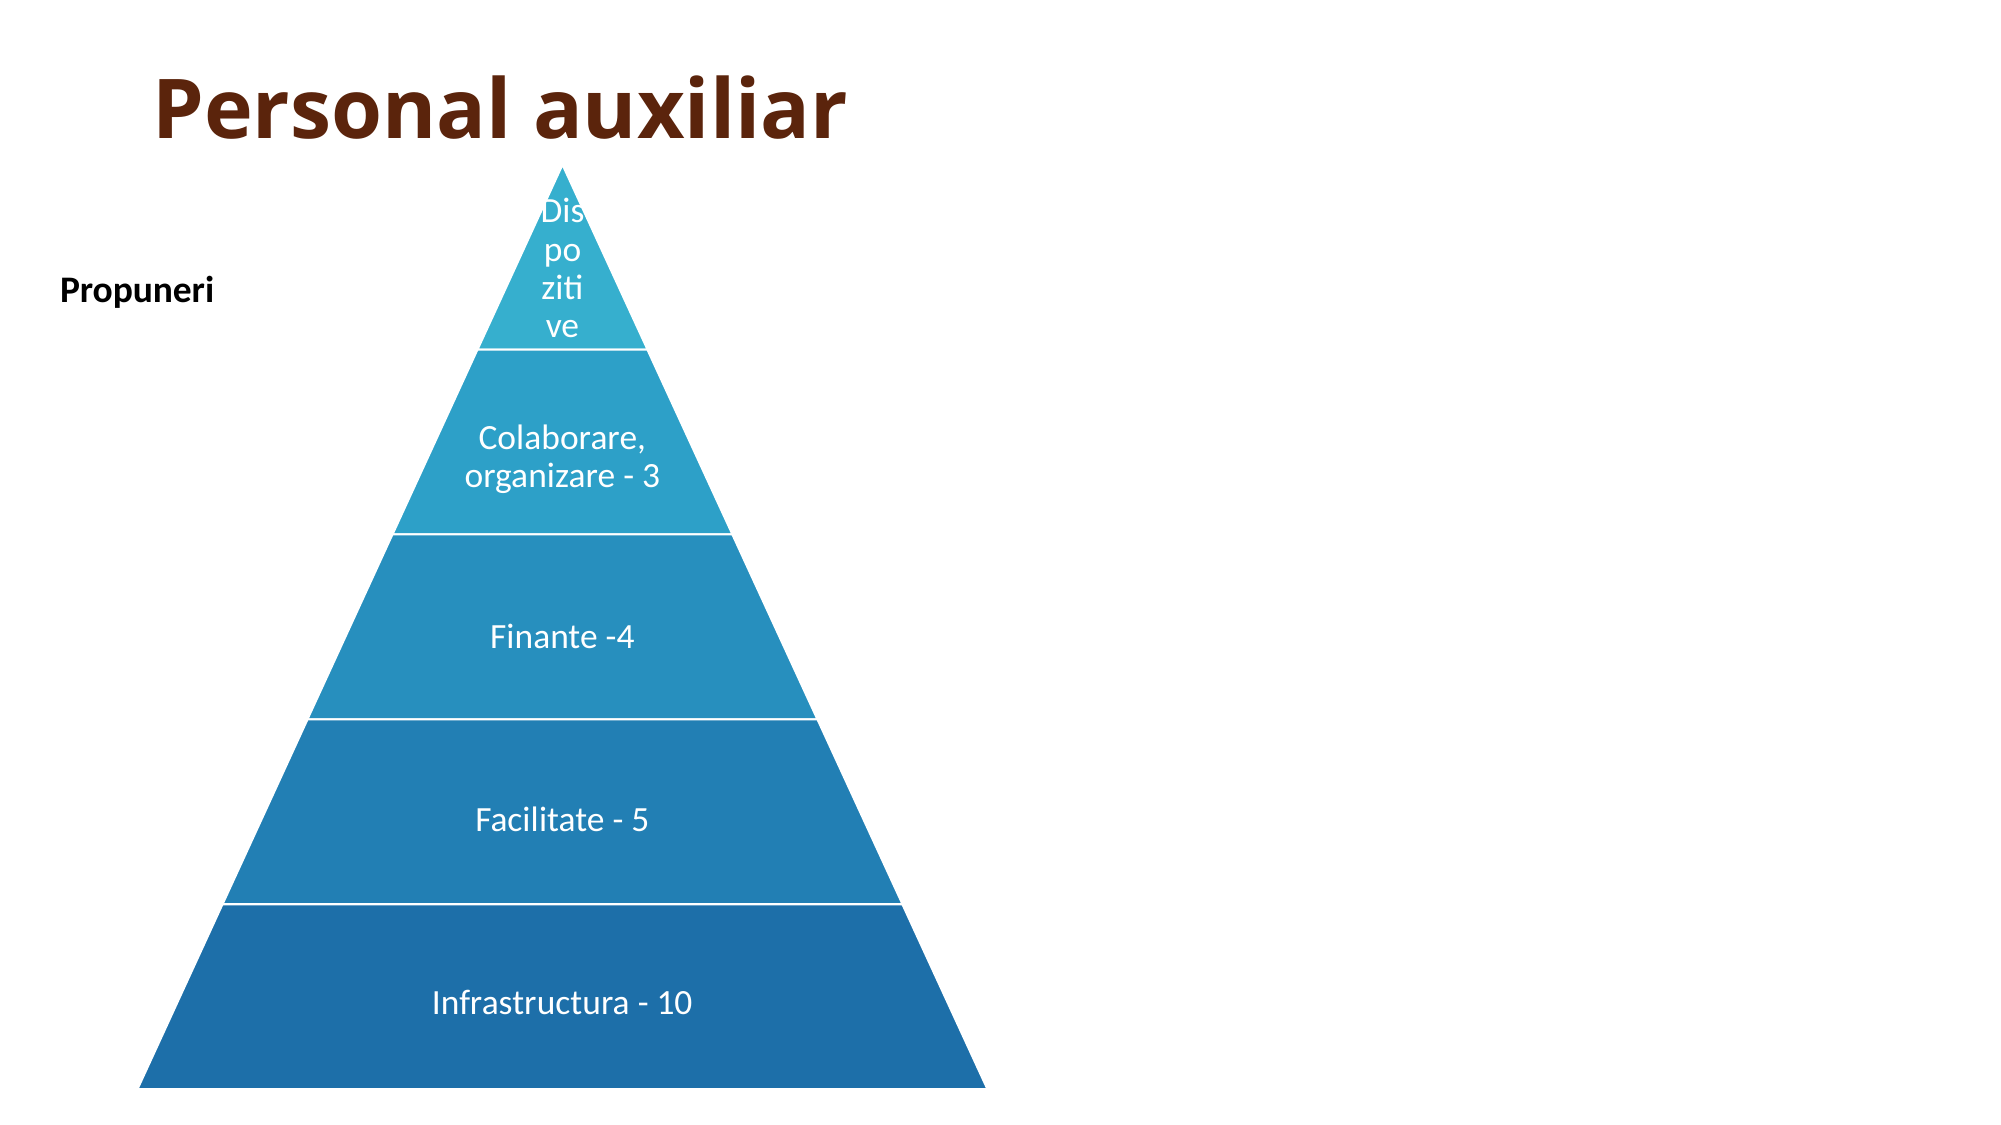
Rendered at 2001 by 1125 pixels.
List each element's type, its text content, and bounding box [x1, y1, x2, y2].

text_box Propuneri [45, 258, 137, 318]
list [137, 164, 988, 1090]
title Personal auxiliar [137, 59, 1863, 165]
